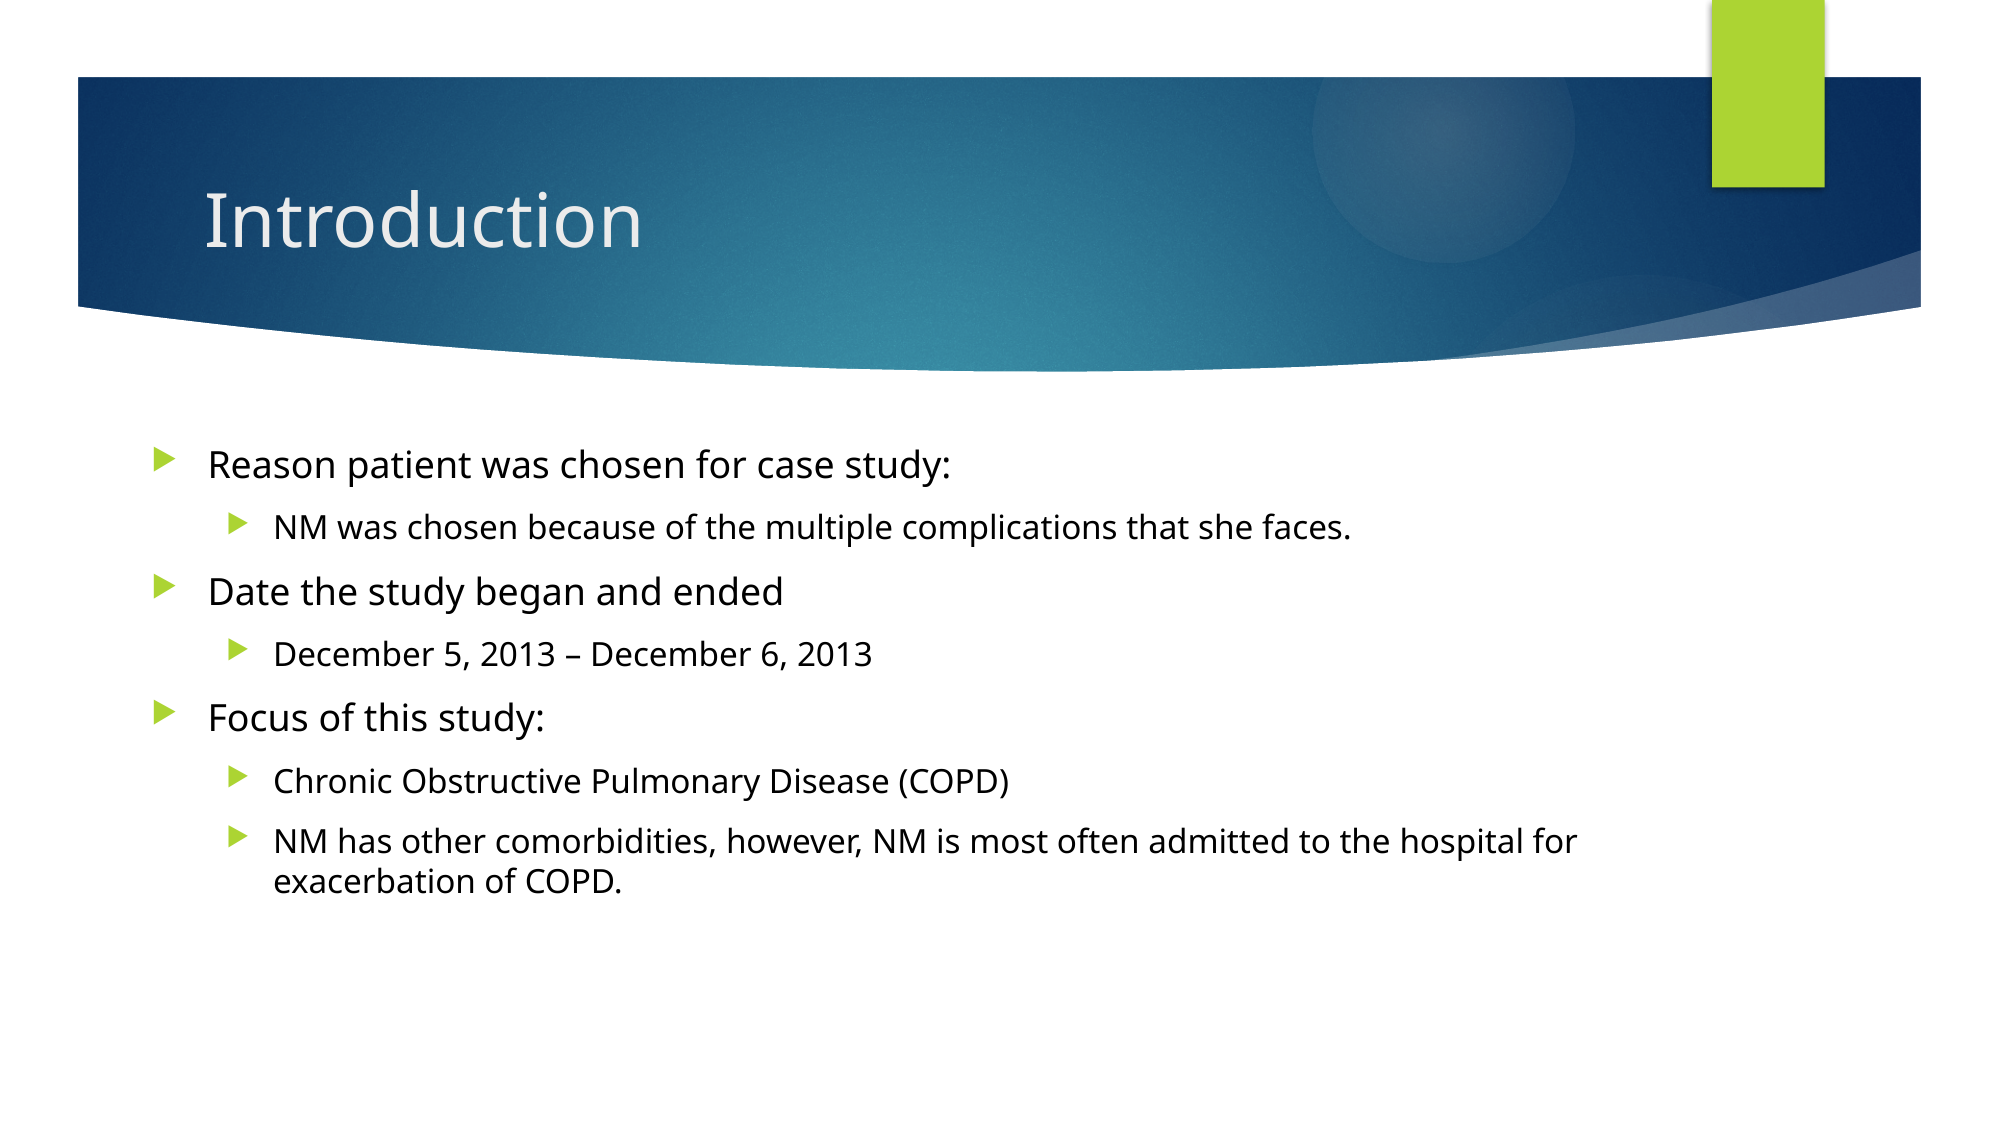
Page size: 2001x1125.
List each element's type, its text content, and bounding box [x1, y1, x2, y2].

title Introduction [189, 159, 1627, 276]
list Reason patient was chosen for case study: NM was chosen because of the multiple complications that she faces. Date the study began and ended December 5, 2013 – December 6, 2013 Focus of this study: Chronic Obstructive Pulmonary Disease (COPD) NM has other comorbidities, however, NM is most often admitted to the hospital for exacerbation of COPD. [135, 432, 1682, 1048]
